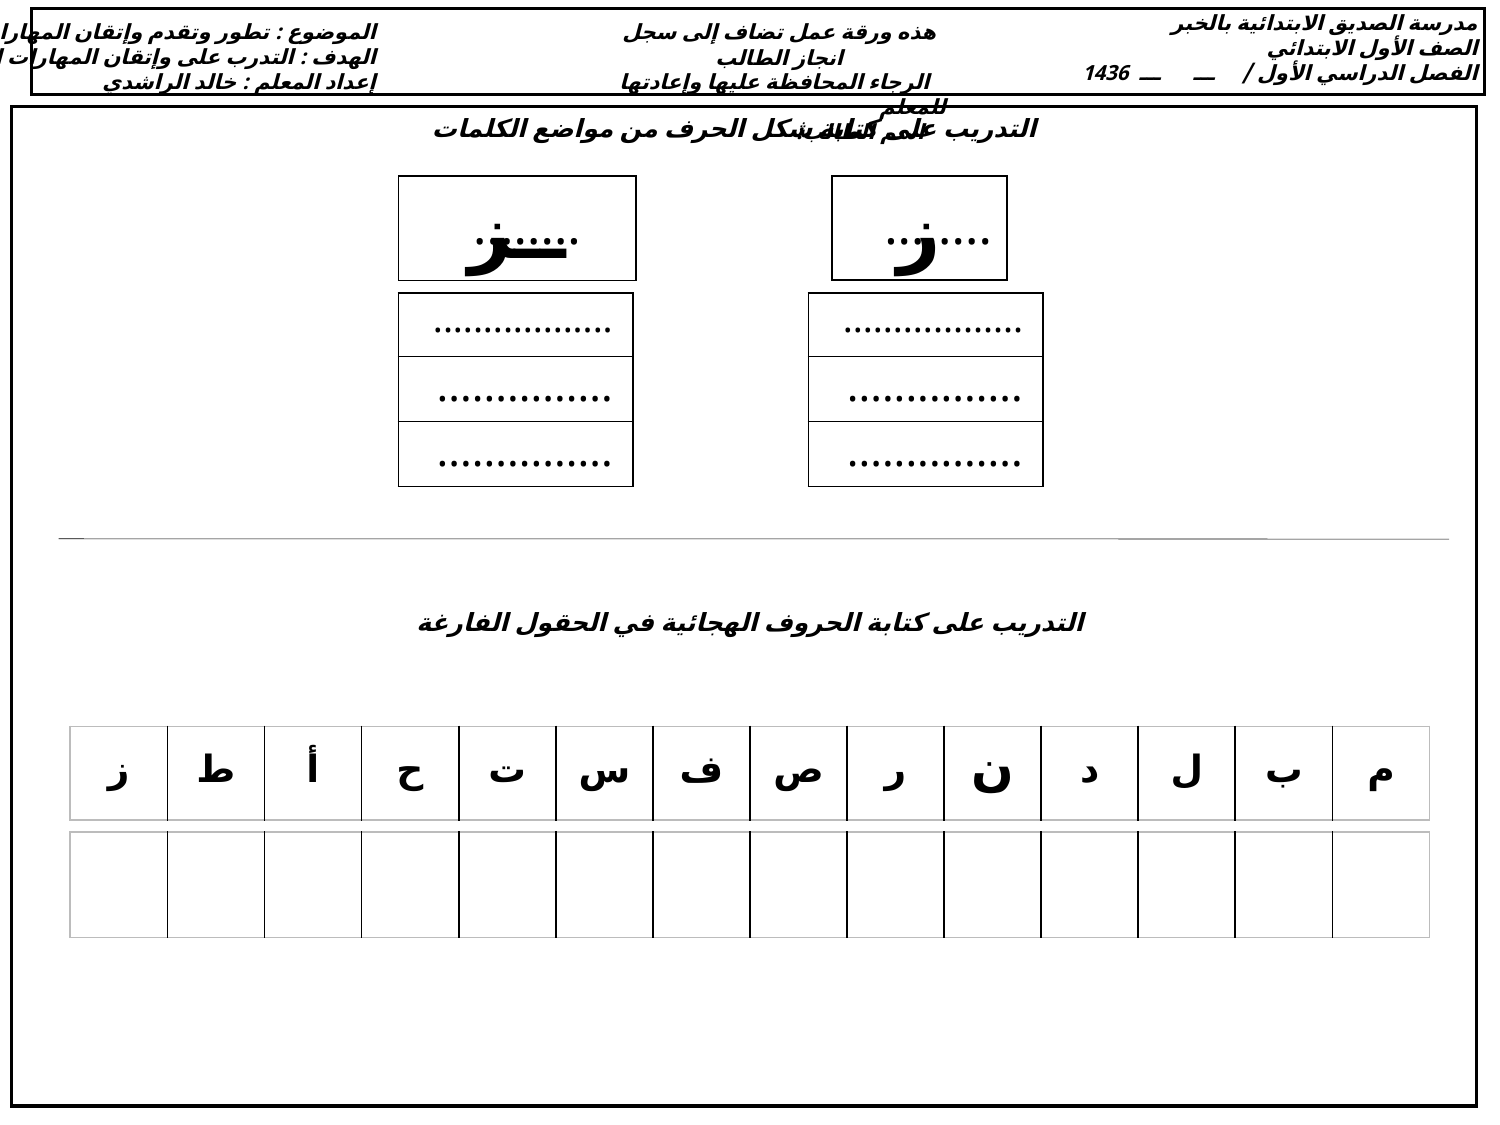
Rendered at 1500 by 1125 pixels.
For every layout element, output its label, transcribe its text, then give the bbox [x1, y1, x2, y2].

table_header [265, 833, 361, 937]
table_header [1139, 833, 1234, 937]
text_box الموضوع : تطور وتقدم وإتقان المهارات الأساسية الهدف : التدرب على وإتقان المهارات الأساسية إعداد المعلم : خالد الراشدي [0, 10, 391, 101]
table_header [751, 833, 846, 937]
table_header [1042, 833, 1137, 937]
table_cell ............... [809, 422, 1042, 486]
text_box [31, 8, 1485, 95]
table_header ز [71, 727, 167, 819]
table_header ب [1236, 727, 1332, 819]
table_header ط [168, 727, 264, 819]
table_header ر [848, 727, 943, 819]
table_header ح [362, 727, 458, 819]
text_box ........ [869, 187, 1007, 263]
table_header ص [751, 727, 846, 819]
text_box التدريب على كتابة الحروف الهجائية في الحقول الفارغة [401, 599, 1100, 644]
text_box هذه ورقة عمل تضاف إلى سجل انجاز الطالب الرجاء المحافظة عليها وإعادتها للمعلم اسم الطالب: [597, 11, 961, 152]
table_cell ............... [809, 357, 1042, 421]
table_header ن [945, 727, 1040, 819]
table_header أ [265, 727, 361, 819]
table_header [168, 833, 264, 937]
text_box [11, 106, 1477, 1106]
table_header ل [1139, 727, 1234, 819]
table_header د [1042, 727, 1137, 819]
table_header [1236, 833, 1332, 937]
table_cell ............... [399, 422, 632, 486]
table_header [654, 833, 749, 937]
table_header .................. [399, 294, 632, 356]
table_header ف [654, 727, 749, 819]
table_header [362, 833, 458, 937]
table_header م [1333, 727, 1429, 819]
table_header [848, 833, 943, 937]
table_header [460, 833, 555, 937]
text_box مدرسة الصديق الابتدائية بالخبر الصف الأول الابتدائي الفصل الدراسي الأول / ـــ ـــ 1436 [1031, 2, 1493, 92]
table_header [71, 833, 167, 937]
table_header [1333, 833, 1429, 937]
table_header [945, 833, 1040, 937]
table_header ت [460, 727, 555, 819]
table_header س [557, 727, 652, 819]
table_header [557, 833, 652, 937]
text_box ........ [457, 187, 596, 263]
table_header .................. [809, 294, 1042, 356]
table_cell ............... [399, 357, 632, 421]
